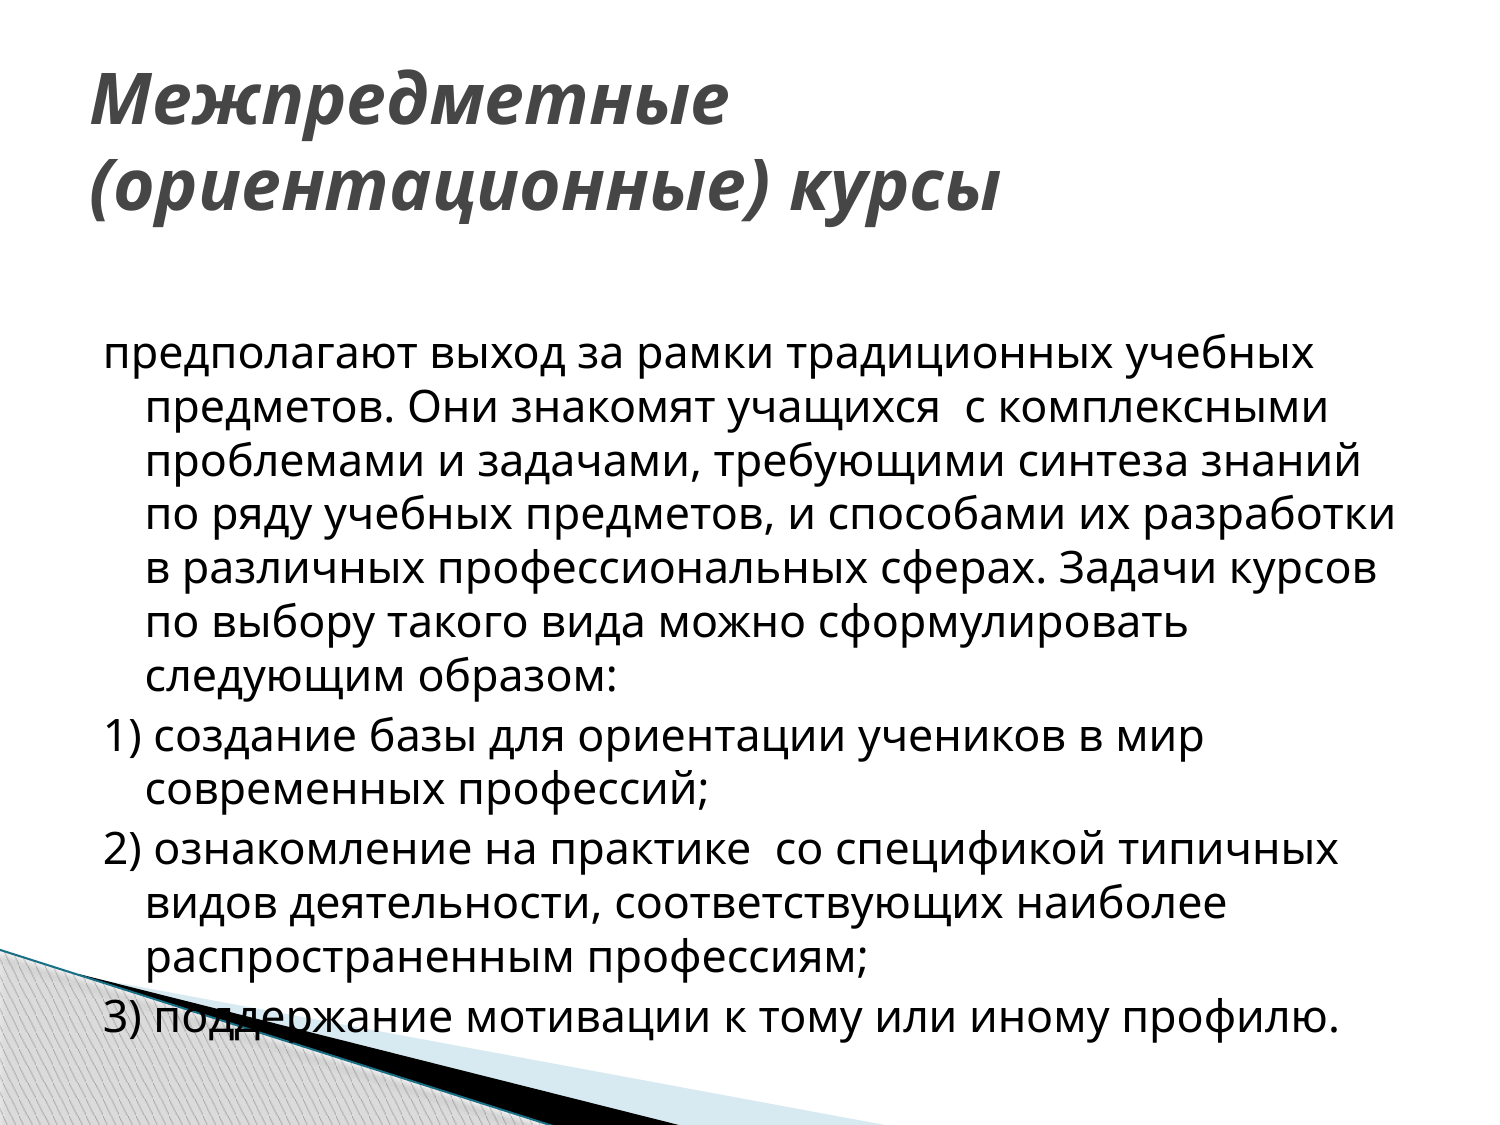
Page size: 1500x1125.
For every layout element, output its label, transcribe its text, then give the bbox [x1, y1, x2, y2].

title Межпредметные (ориентационные) курсы [75, 45, 1425, 233]
list предполагают выход за рамки традиционных учебных предметов. Они знакомят учащихся с комплексными проблемами и задачами, требующими синтеза знаний по ряду учебных предметов, и способами их разработки в различных профессиональных сферах. Задачи курсов по выбору такого вида можно сформулировать следующим образом: 1) создание базы для ориентации учеников в мир современных профессий; 2) ознакомление на практике со спецификой типичных видов деятельности, соответствующих наиболее распространенным профессиям; 3) поддержание мотивации к тому или иному профилю. [70, 316, 1421, 1059]
